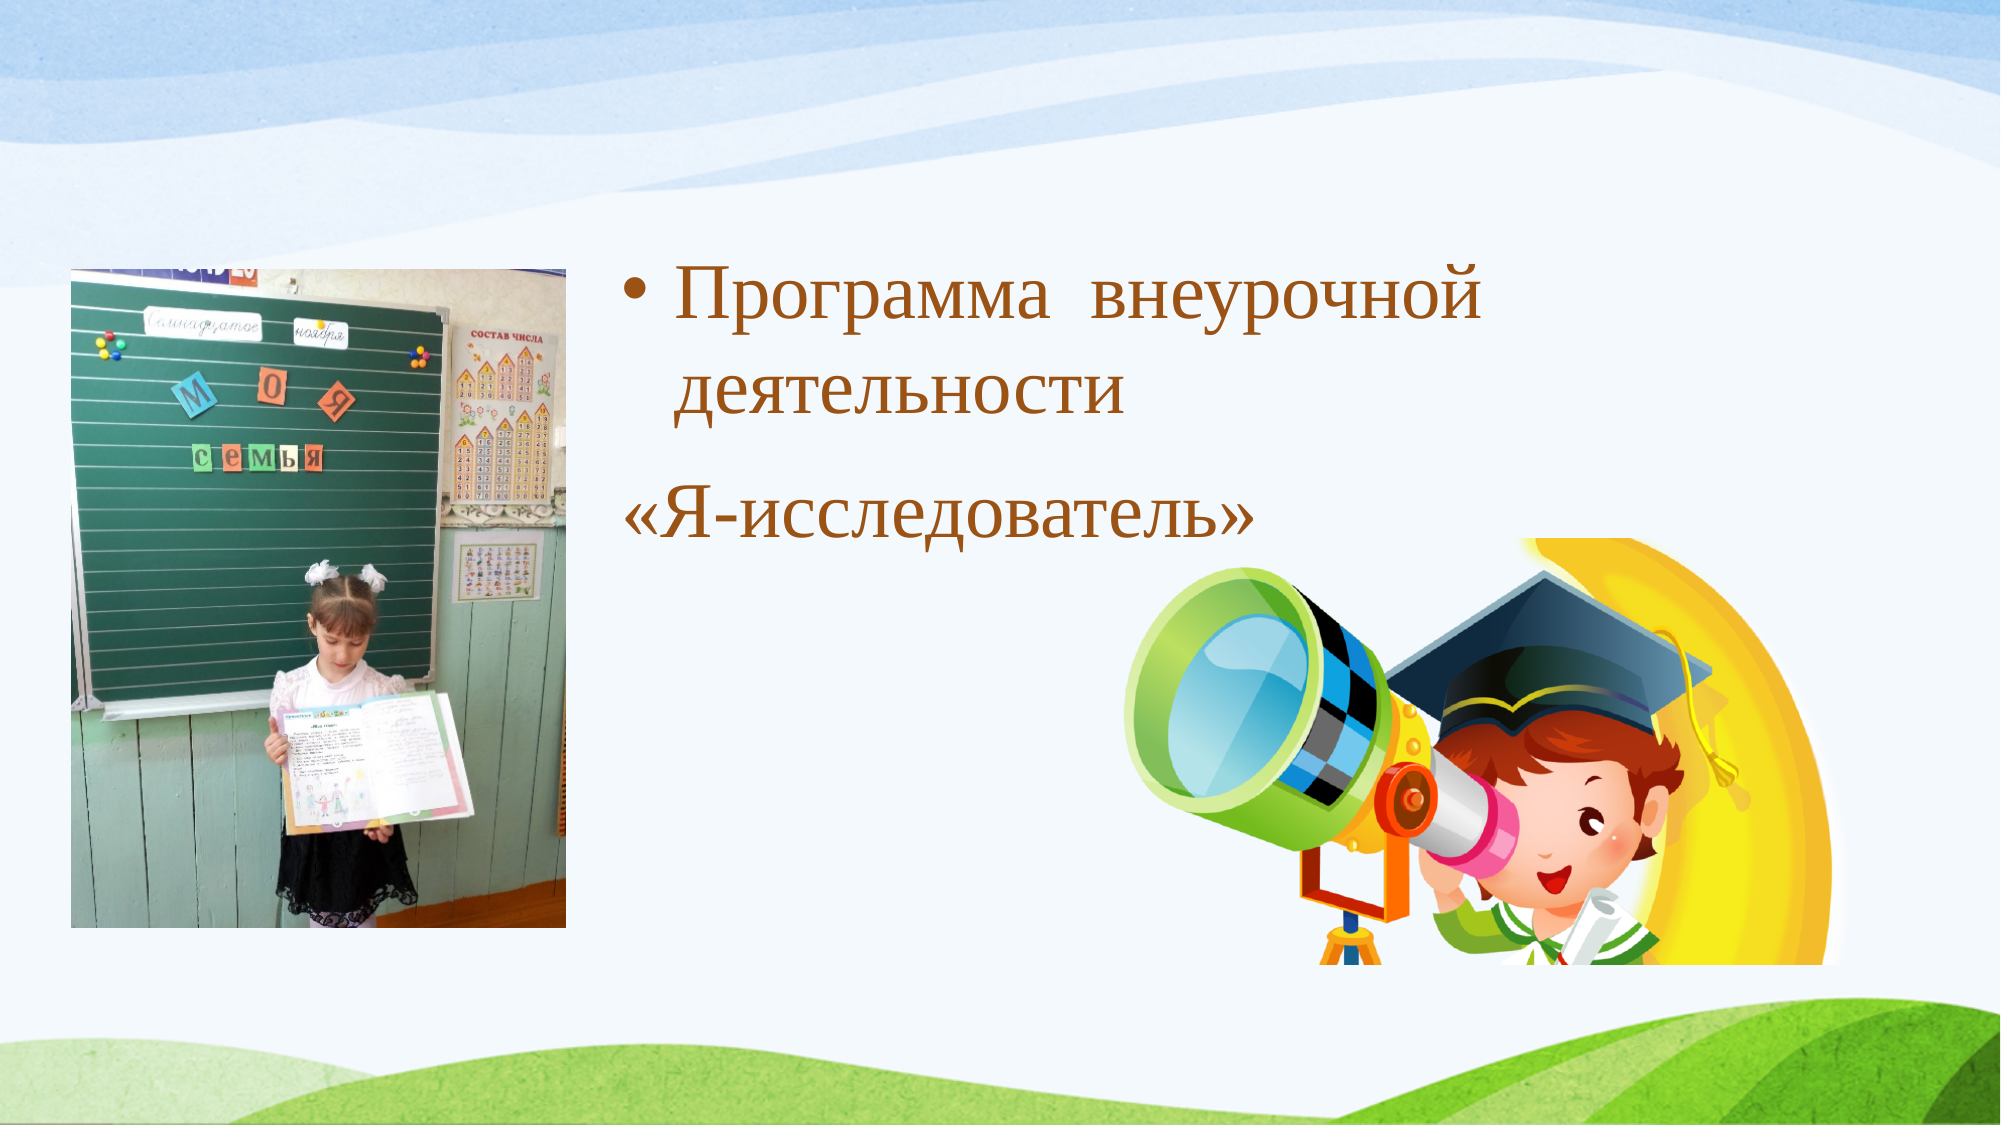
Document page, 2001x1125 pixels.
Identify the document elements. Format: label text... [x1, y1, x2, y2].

picture [0, 0, 2001, 1125]
list Программа внеурочной деятельности «Я-исследователь» [606, 23, 1665, 567]
